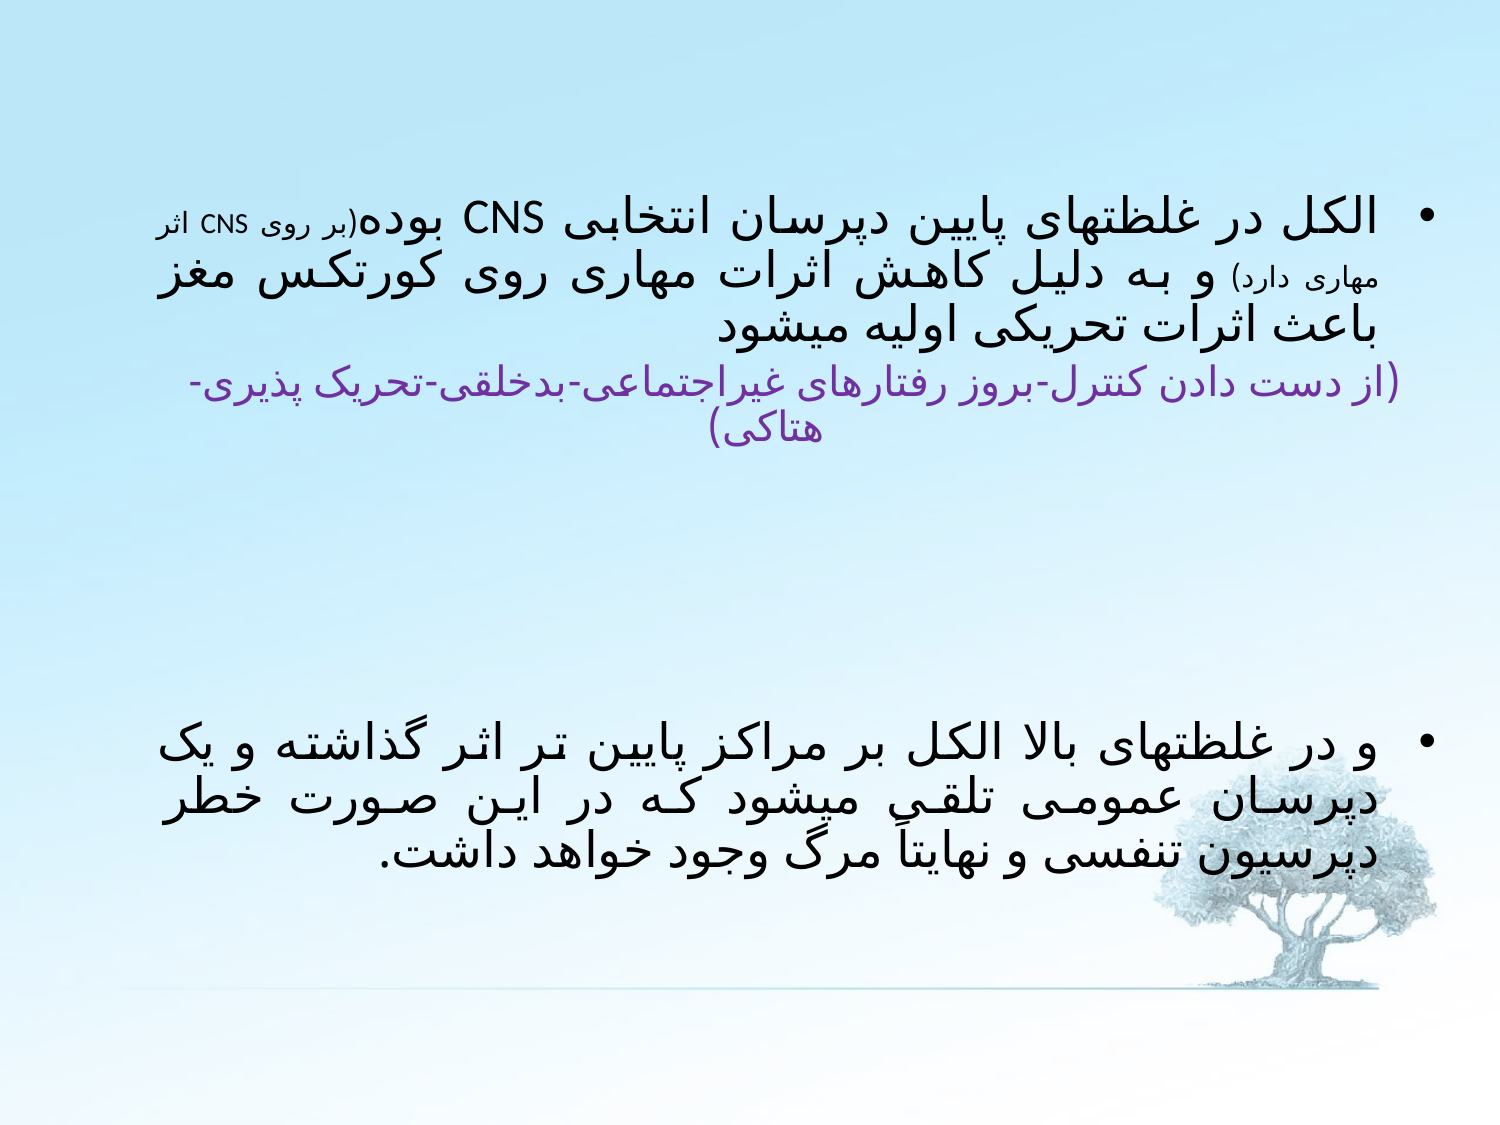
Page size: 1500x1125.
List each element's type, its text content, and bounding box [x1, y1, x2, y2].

list الکل در غلظتهای پایین دپرسان انتخابی CNS بوده(بر روی CNS اثر مهاری دارد) و به دلیل کاهش اثرات مهاری روی کورتکس مغز باعث اثرات تحریکی اولیه میشود (از دست دادن کنترل-بروز رفتارهای غیراجتماعی-بدخلقی-تحریک پذیری-هتاکی) و در غلظتهای بالا الکل بر مراکز پایین تر اثر گذاشته و یک دپرسان عمومی تلقی میشود که در این صورت خطر دپرسیون تنفسی و نهایتاً مرگ وجود خواهد داشت. [137, 112, 1451, 1000]
